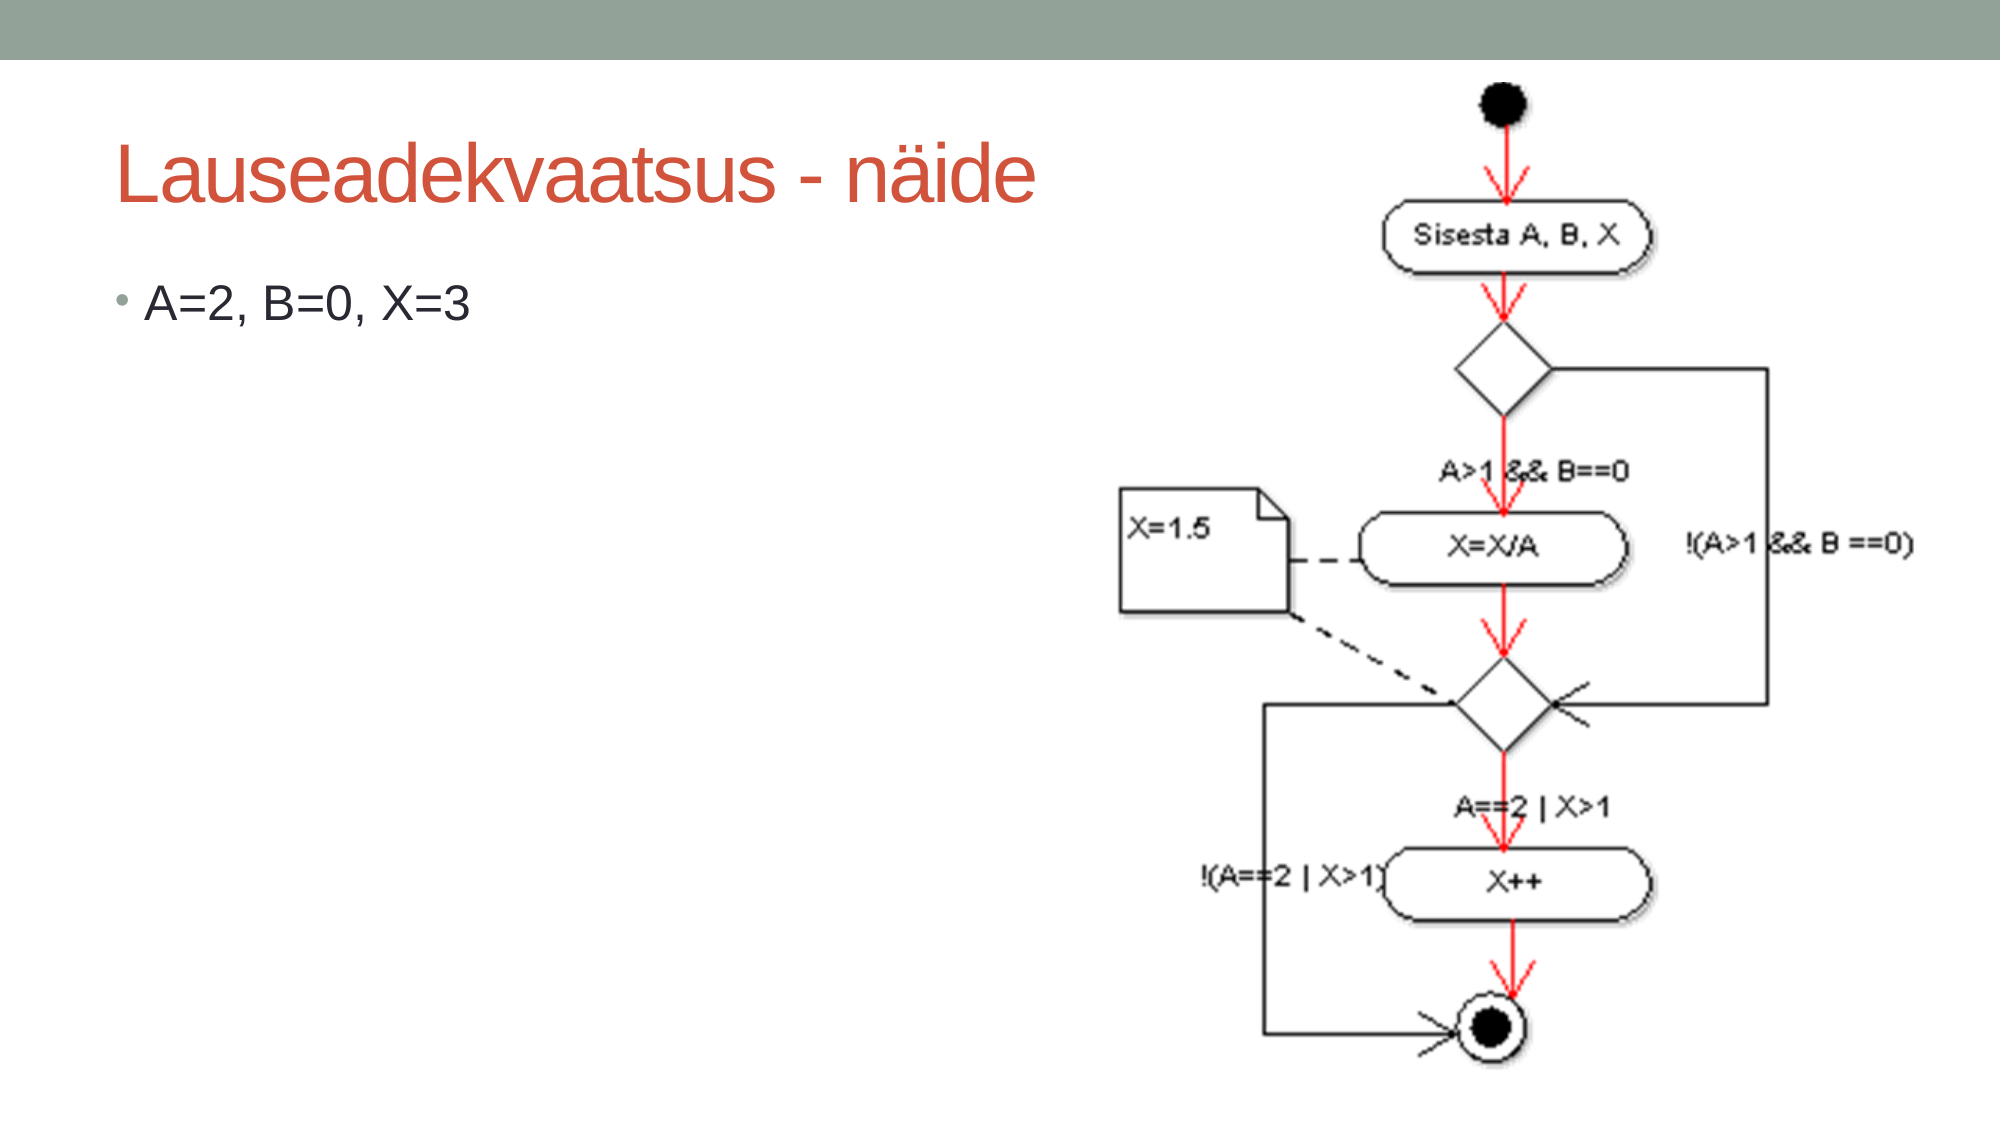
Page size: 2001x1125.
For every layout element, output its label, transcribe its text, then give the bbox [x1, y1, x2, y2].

title Lauseadekvaatsus - näide [99, 87, 1084, 250]
picture [1086, 82, 1950, 1075]
list A=2, B=0, X=3 [99, 262, 1084, 1063]
